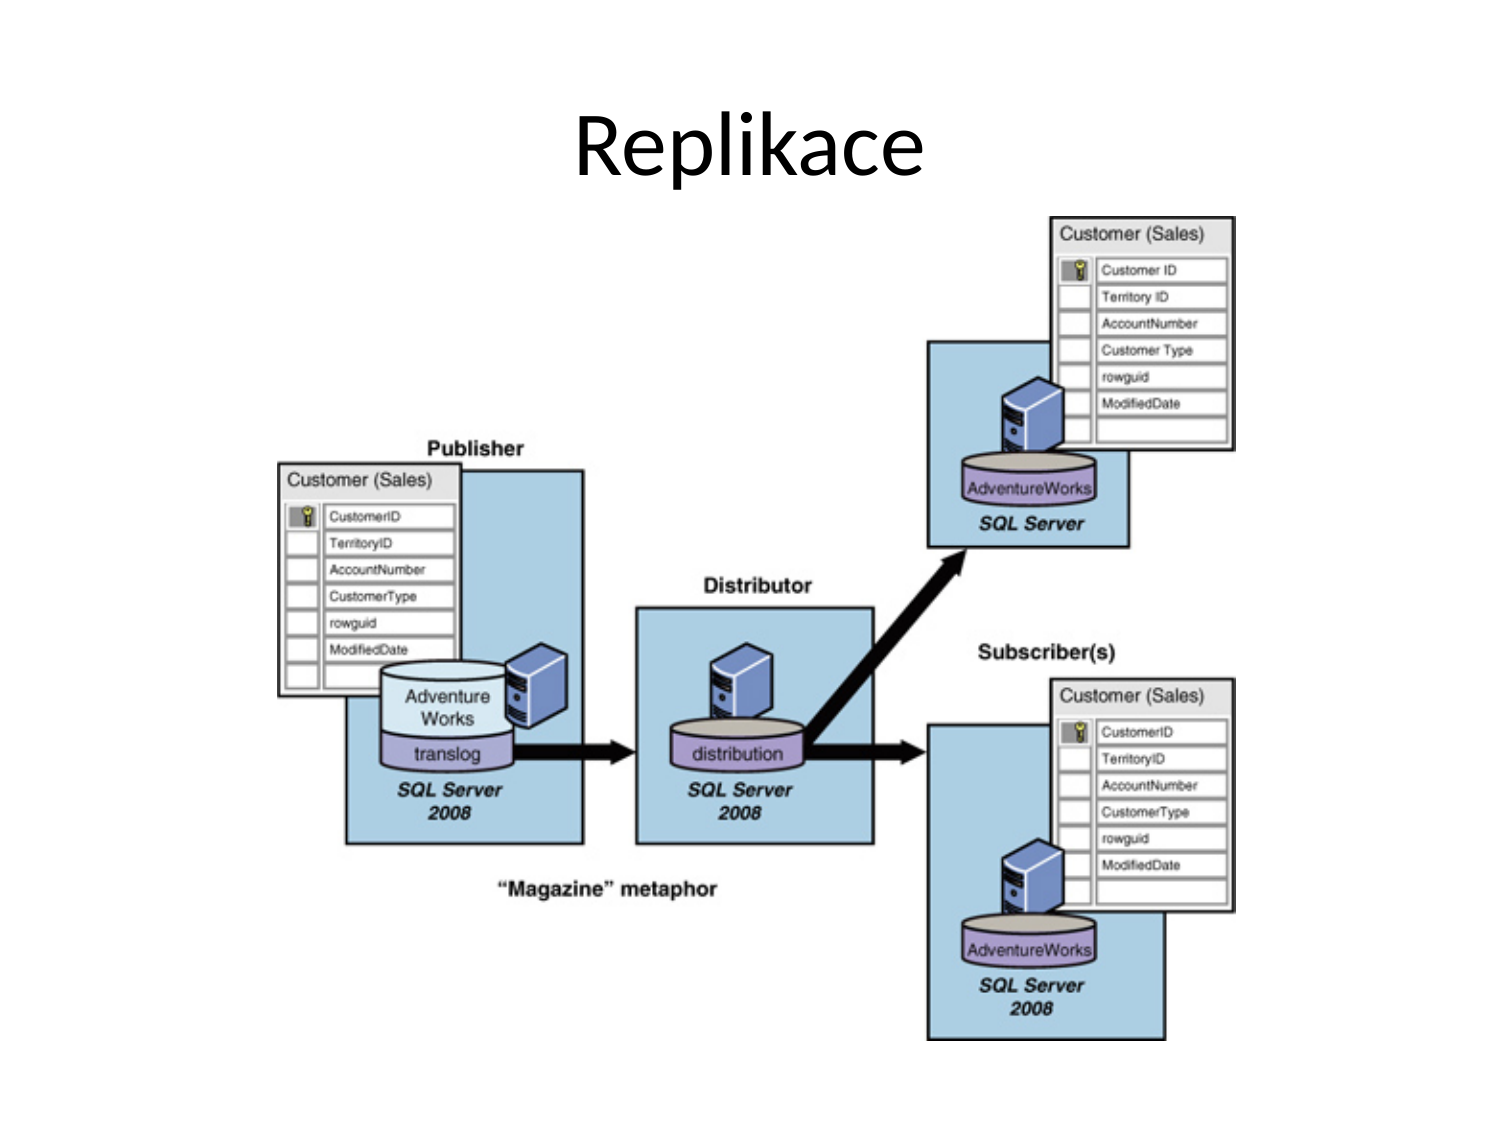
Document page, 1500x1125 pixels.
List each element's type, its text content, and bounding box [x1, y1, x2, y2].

title Replikace [75, 45, 1425, 233]
picture [277, 216, 1237, 1041]
